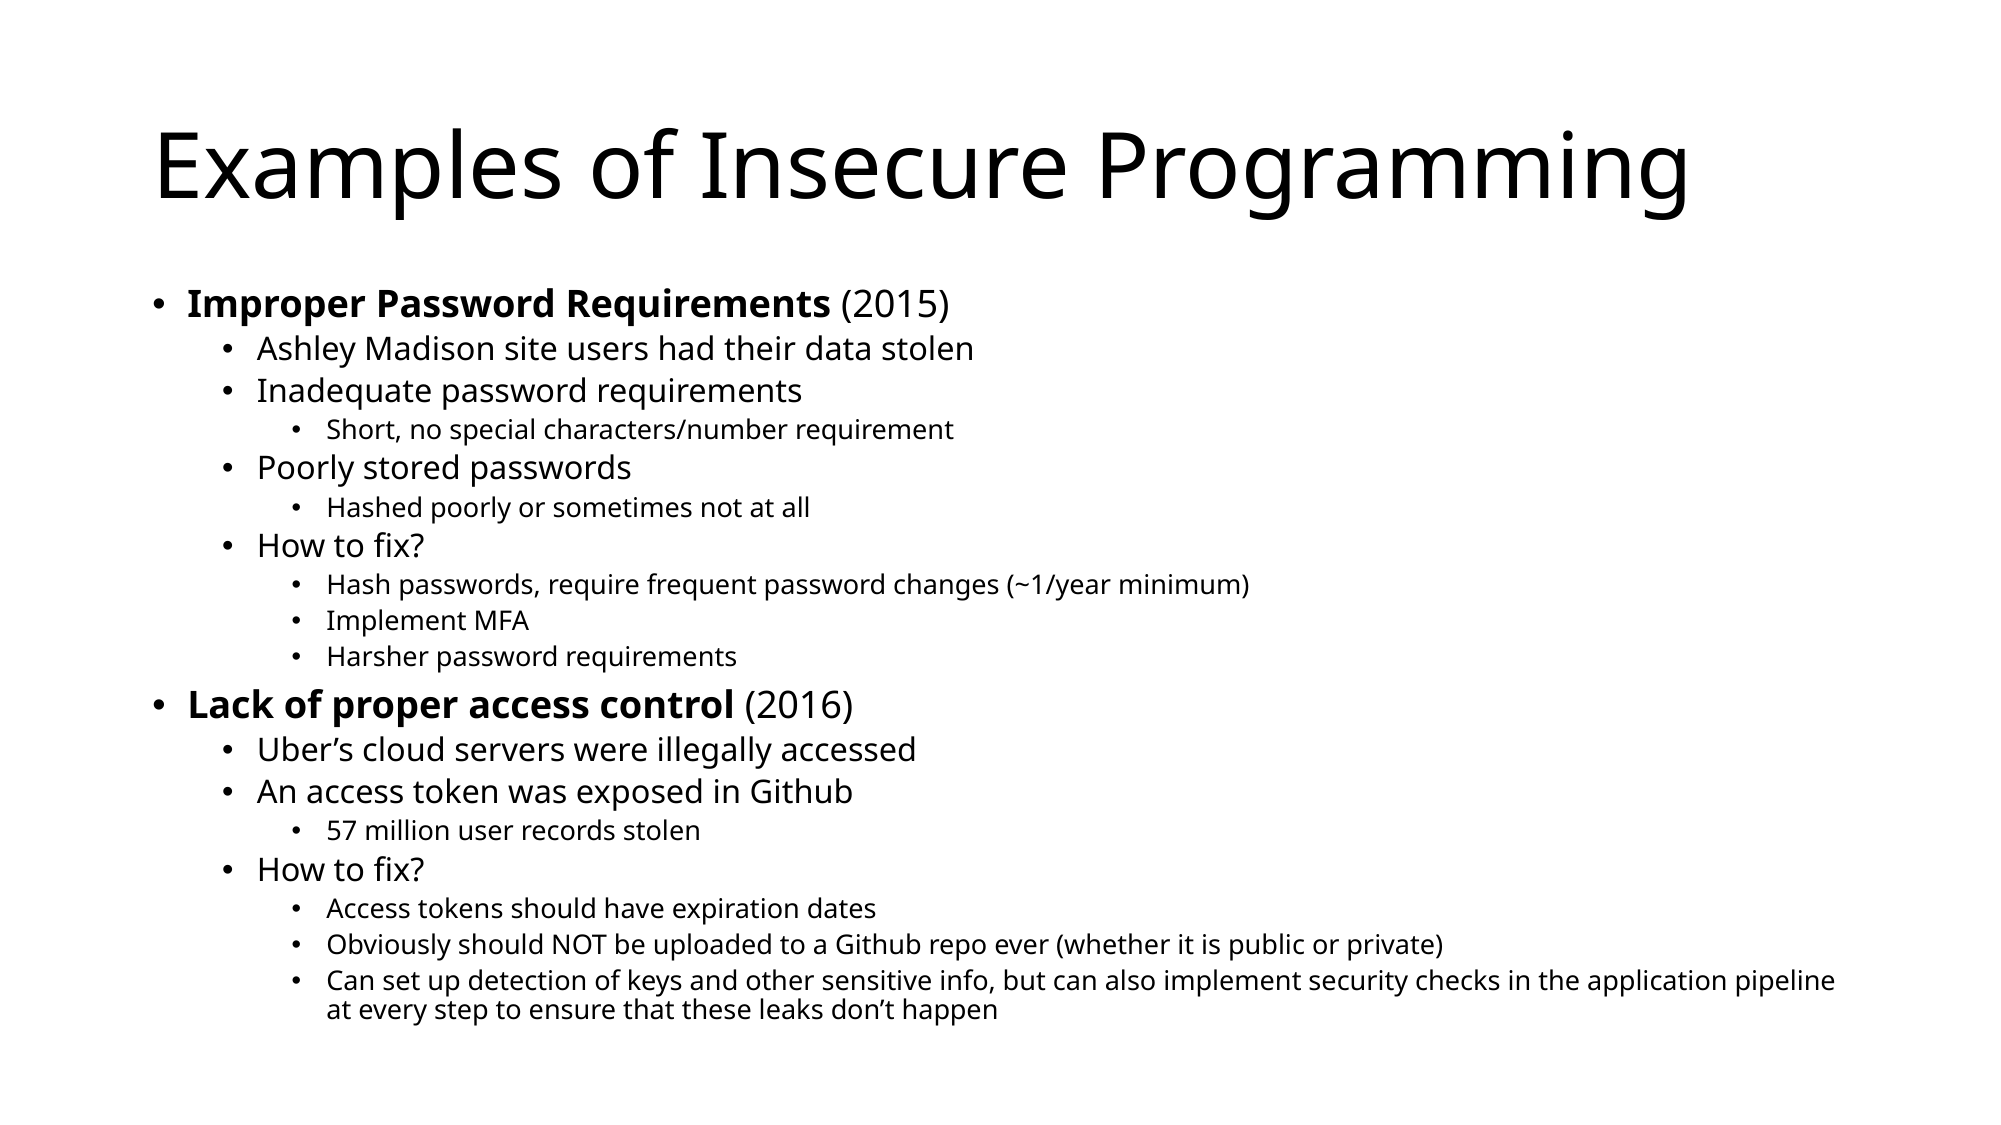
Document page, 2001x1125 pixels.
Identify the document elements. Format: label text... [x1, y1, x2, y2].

title Examples of Insecure Programming [137, 59, 1863, 277]
list Improper Password Requirements (2015) Ashley Madison site users had their data stolen Inadequate password requirements Short, no special characters/number requirement Poorly stored passwords Hashed poorly or sometimes not at all How to fix? Hash passwords, require frequent password changes (~1/year minimum) Implement MFA Harsher password requirements Lack of proper access control (2016) Uber’s cloud servers were illegally accessed An access token was exposed in Github 57 million user records stolen How to fix? Access tokens should have expiration dates Obviously should NOT be uploaded to a Github repo ever (whether it is public or private) Can set up detection of keys and other sensitive info, but can also implement security checks in the application pipeline at every step to ensure that these leaks don’t happen [137, 277, 1863, 1044]
